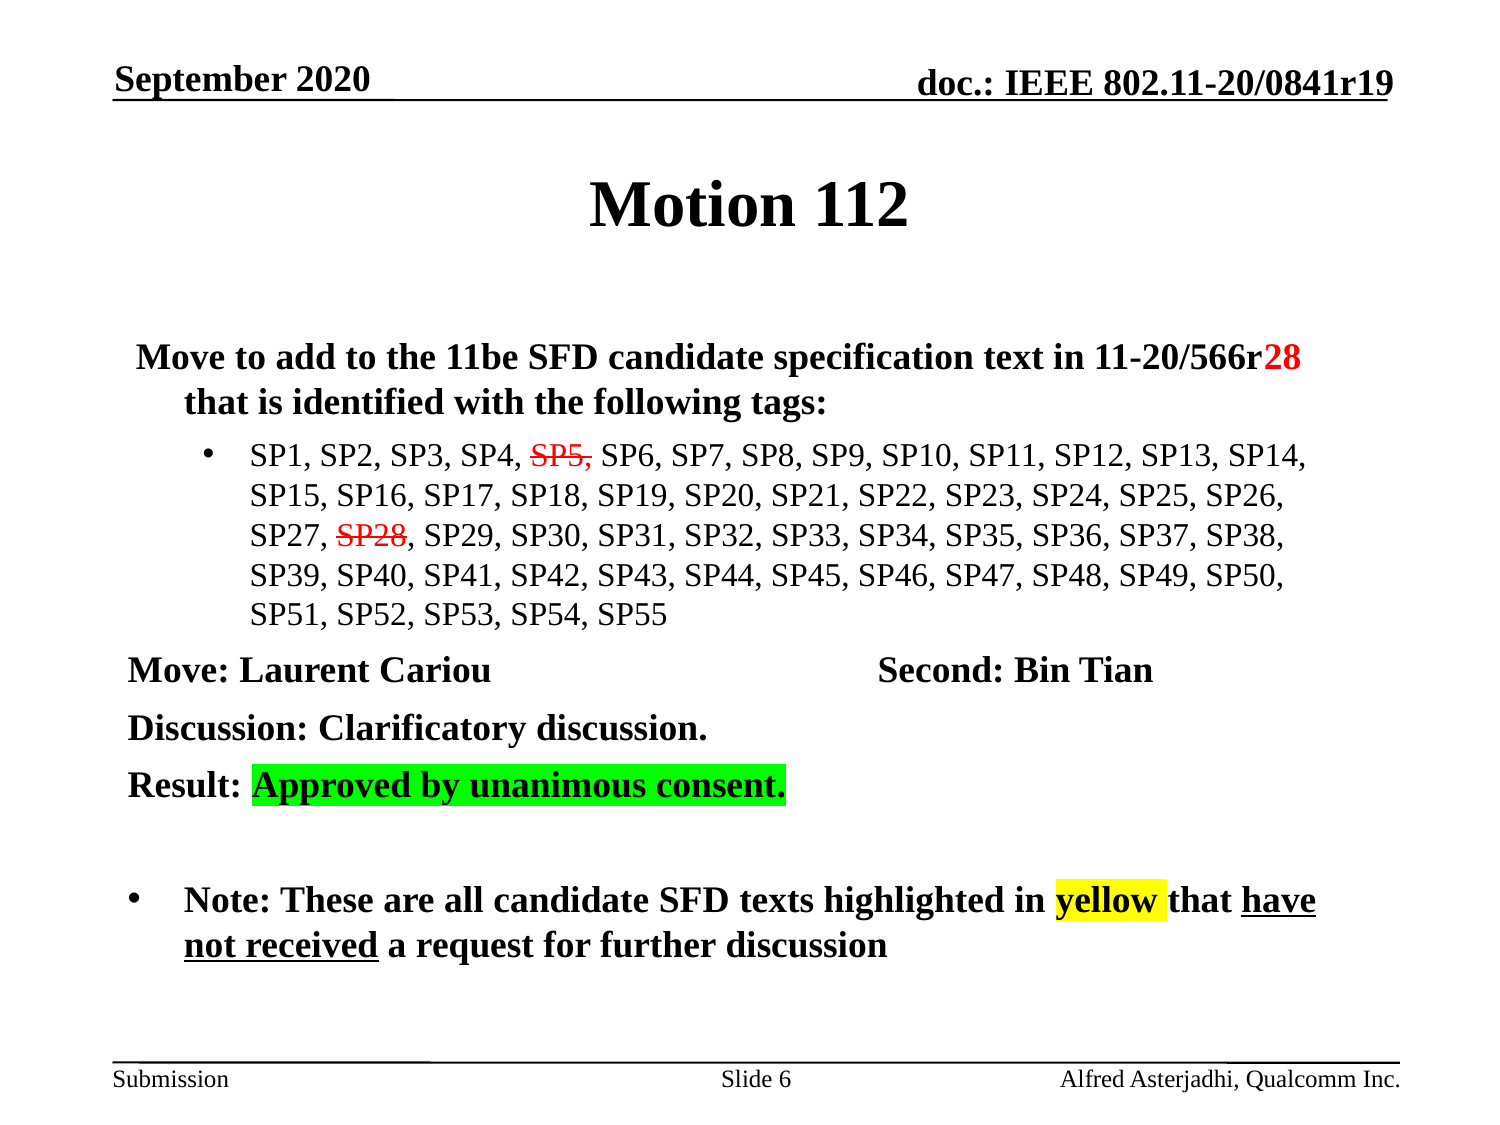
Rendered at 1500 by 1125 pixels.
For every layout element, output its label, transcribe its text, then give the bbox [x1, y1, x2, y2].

list Move to add to the 11be SFD candidate specification text in 11-20/566r28 that is identified with the following tags: SP1, SP2, SP3, SP4, SP5, SP6, SP7, SP8, SP9, SP10, SP11, SP12, SP13, SP14, SP15, SP16, SP17, SP18, SP19, SP20, SP21, SP22, SP23, SP24, SP25, SP26, SP27, SP28, SP29, SP30, SP31, SP32, SP33, SP34, SP35, SP36, SP37, SP38, SP39, SP40, SP41, SP42, SP43, SP44, SP45, SP46, SP47, SP48, SP49, SP50, SP51, SP52, SP53, SP54, SP55 Move: Laurent Cariou Second: Bin Tian Discussion: Clarificatory discussion. Result: Approved by unanimous consent. Note: These are all candidate SFD texts highlighted in yellow that have not received a request for further discussion [112, 324, 1388, 1000]
title Motion 112 [112, 112, 1388, 288]
footer Alfred Asterjadhi, Qualcomm Inc. [878, 1061, 1402, 1093]
slide_number Slide 6 [712, 1061, 800, 1123]
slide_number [114, 54, 423, 100]
